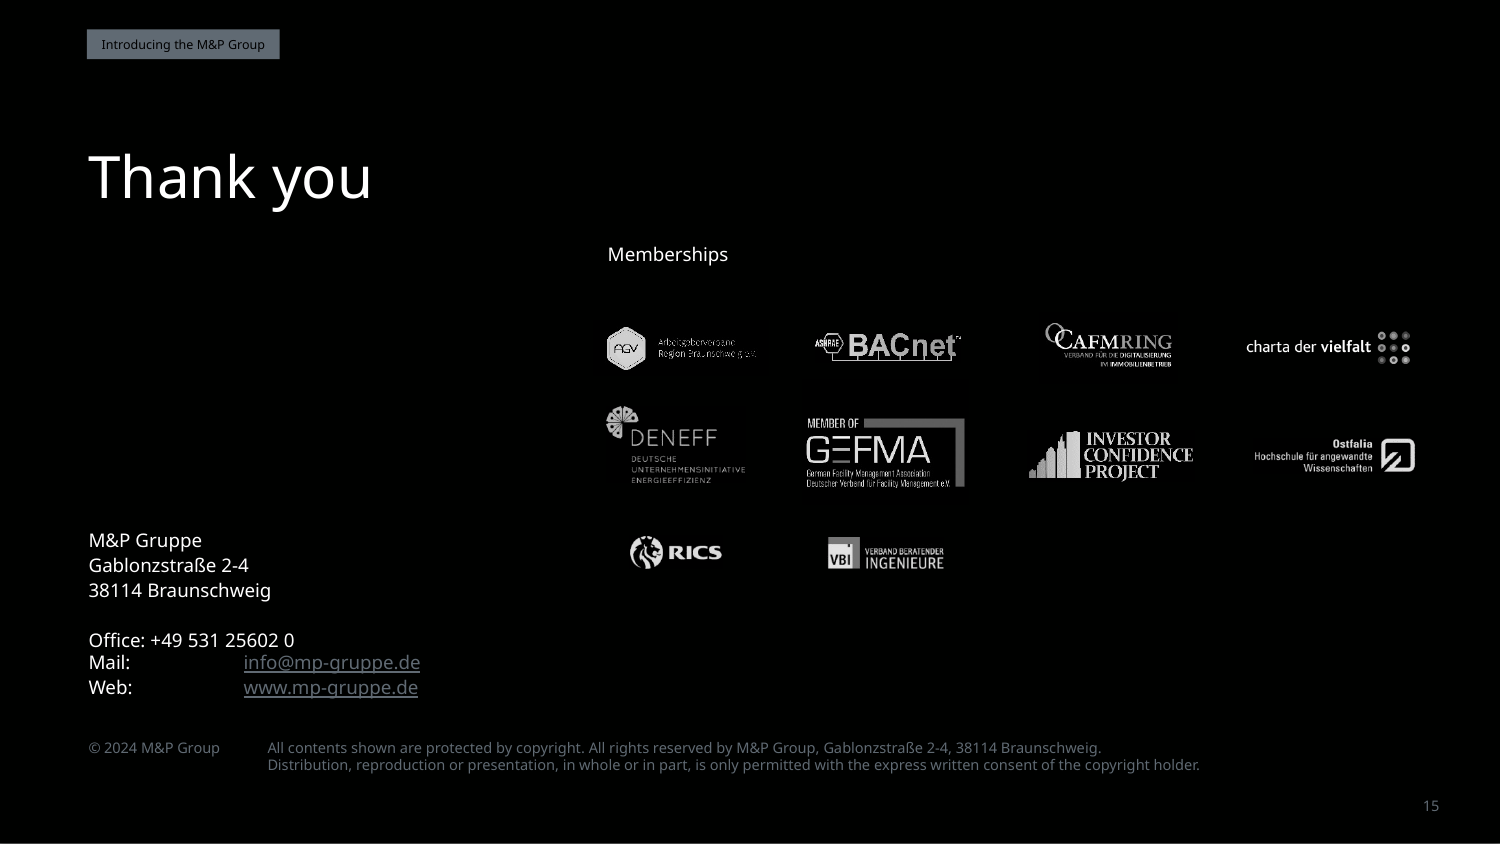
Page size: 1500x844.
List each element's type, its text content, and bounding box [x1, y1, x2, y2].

picture [606, 406, 746, 484]
picture [827, 537, 944, 569]
picture [801, 378, 969, 505]
picture [1039, 311, 1178, 384]
title Thank you [88, 147, 499, 266]
slide_number 15 [1284, 797, 1440, 843]
picture [593, 320, 769, 376]
picture [629, 535, 723, 569]
picture [1239, 301, 1416, 394]
picture [1252, 438, 1416, 474]
picture [815, 332, 961, 363]
text_box Memberships [602, 239, 734, 268]
picture [1027, 430, 1195, 482]
